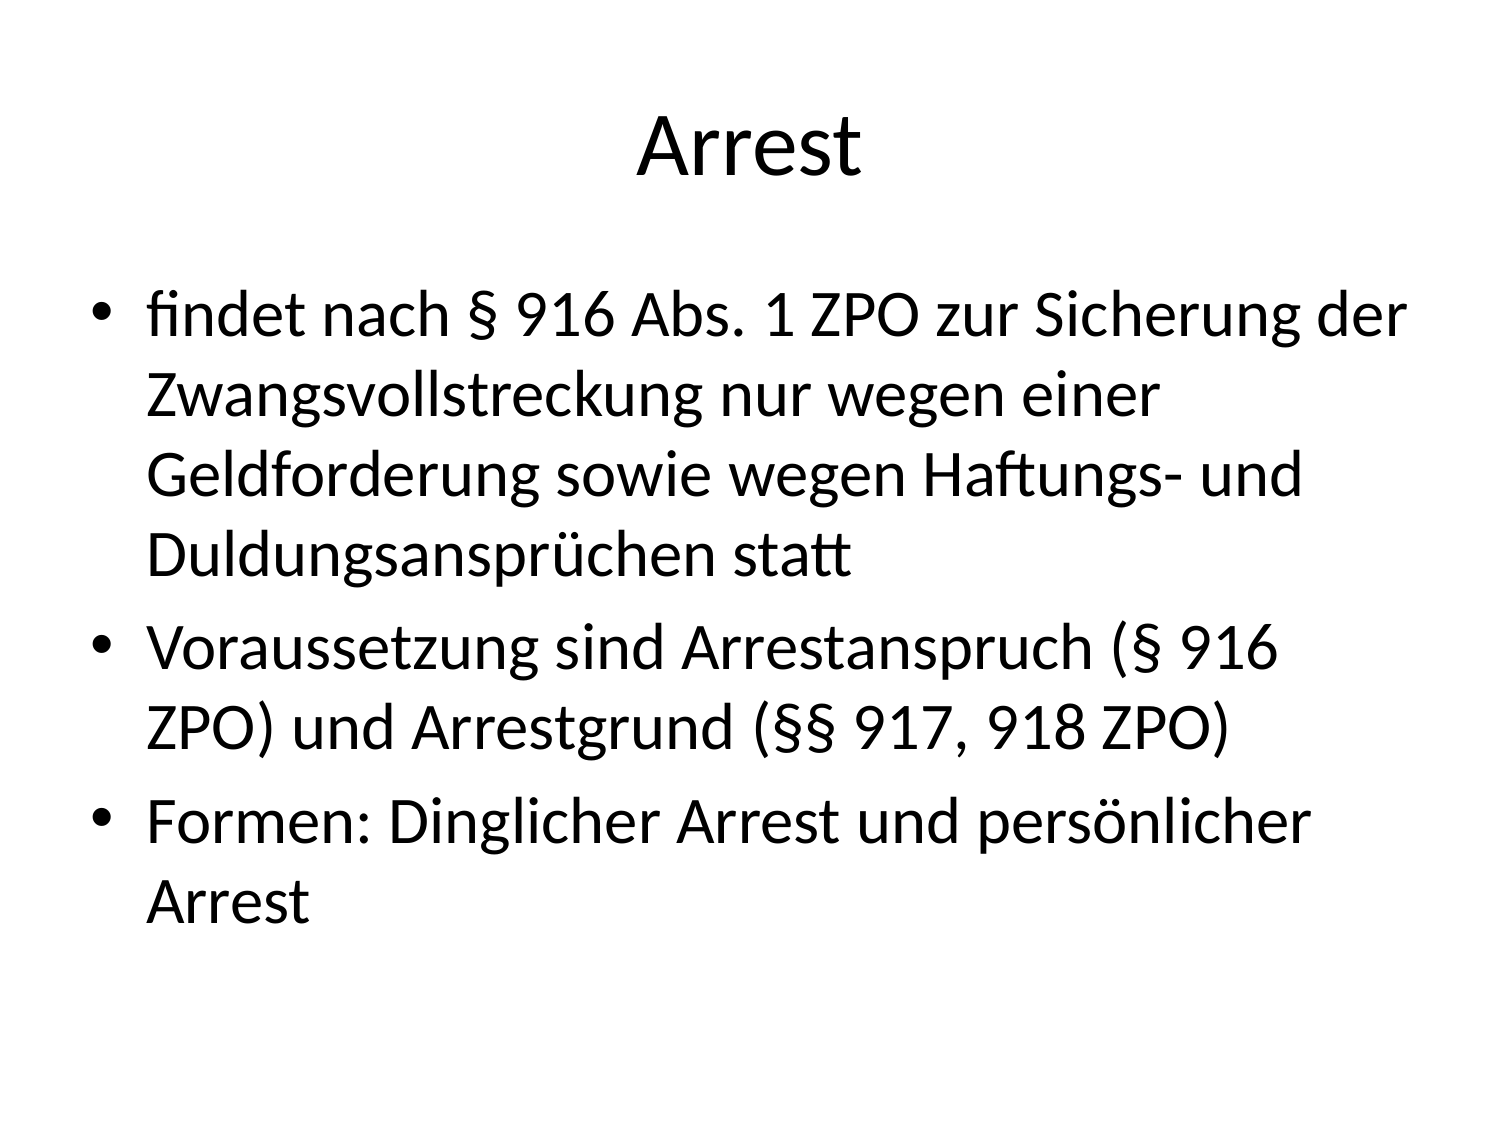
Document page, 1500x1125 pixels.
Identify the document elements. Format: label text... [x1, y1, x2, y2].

list findet nach § 916 Abs. 1 ZPO zur Sicherung der Zwangsvollstreckung nur wegen einer Geldforderung sowie wegen Haftungs- und Duldungsansprüchen statt Voraussetzung sind Arrestanspruch (§ 916 ZPO) und Arrestgrund (§§ 917, 918 ZPO) Formen: Dinglicher Arrest und persönlicher Arrest [75, 262, 1425, 1005]
title Arrest [75, 45, 1425, 233]
